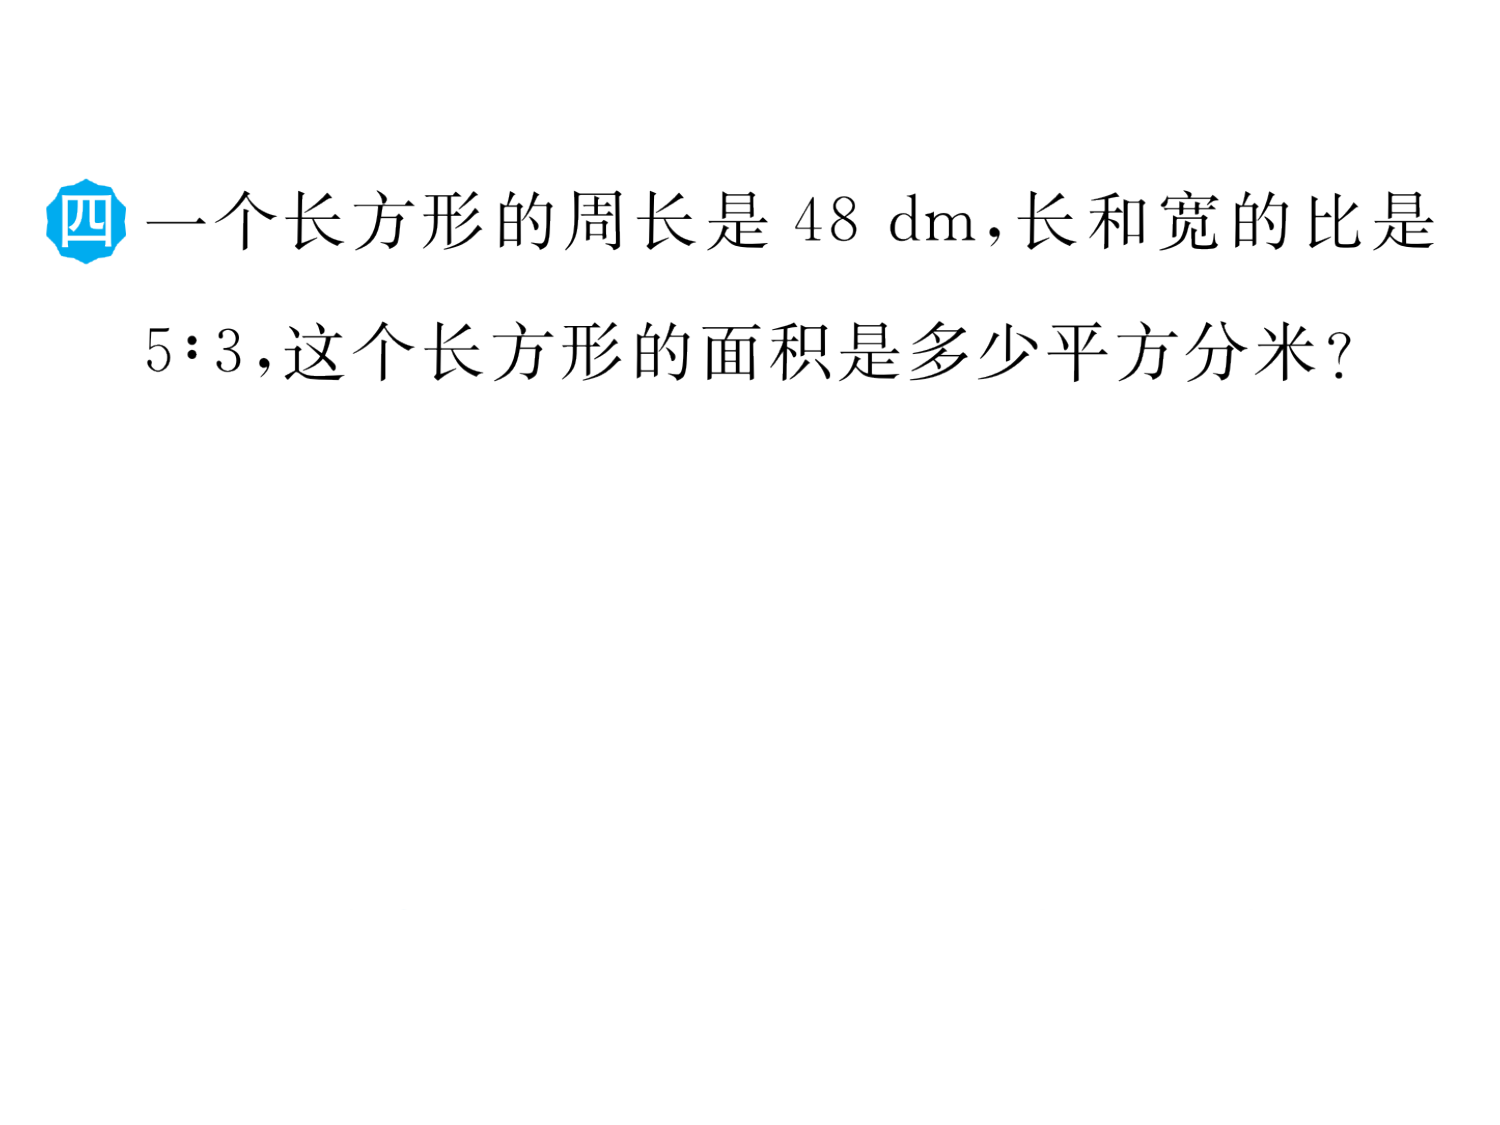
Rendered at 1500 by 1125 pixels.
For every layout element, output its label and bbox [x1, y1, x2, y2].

picture [41, 137, 1459, 926]
